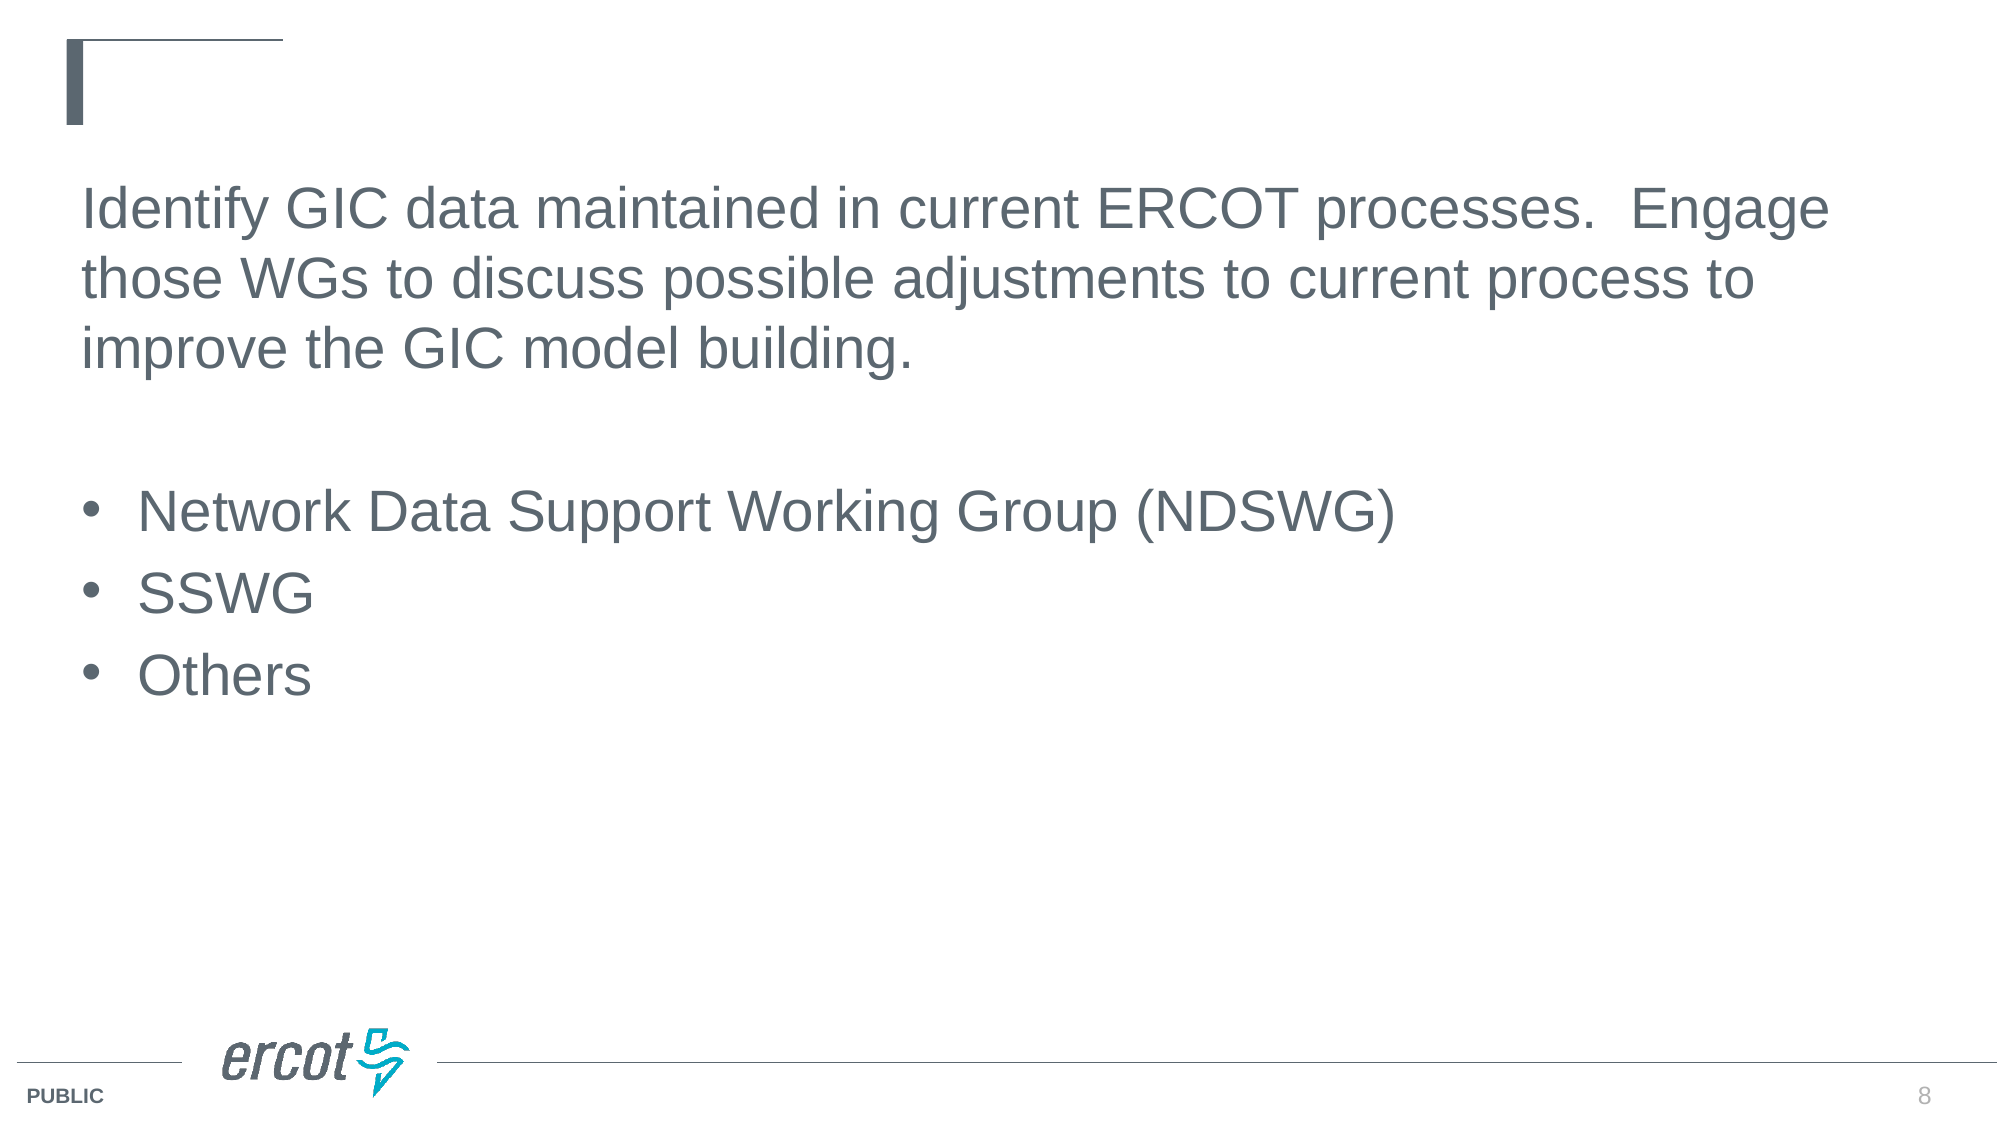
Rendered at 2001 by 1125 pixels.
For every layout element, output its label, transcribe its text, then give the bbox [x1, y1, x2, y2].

slide_number 8 [1866, 1076, 1984, 1113]
picture [218, 1024, 413, 1100]
list Identify GIC data maintained in current ERCOT processes. Engage those WGs to discuss possible adjustments to current process to improve the GIC model building. Network Data Support Working Group (NDSWG) SSWG Others [66, 162, 1934, 992]
